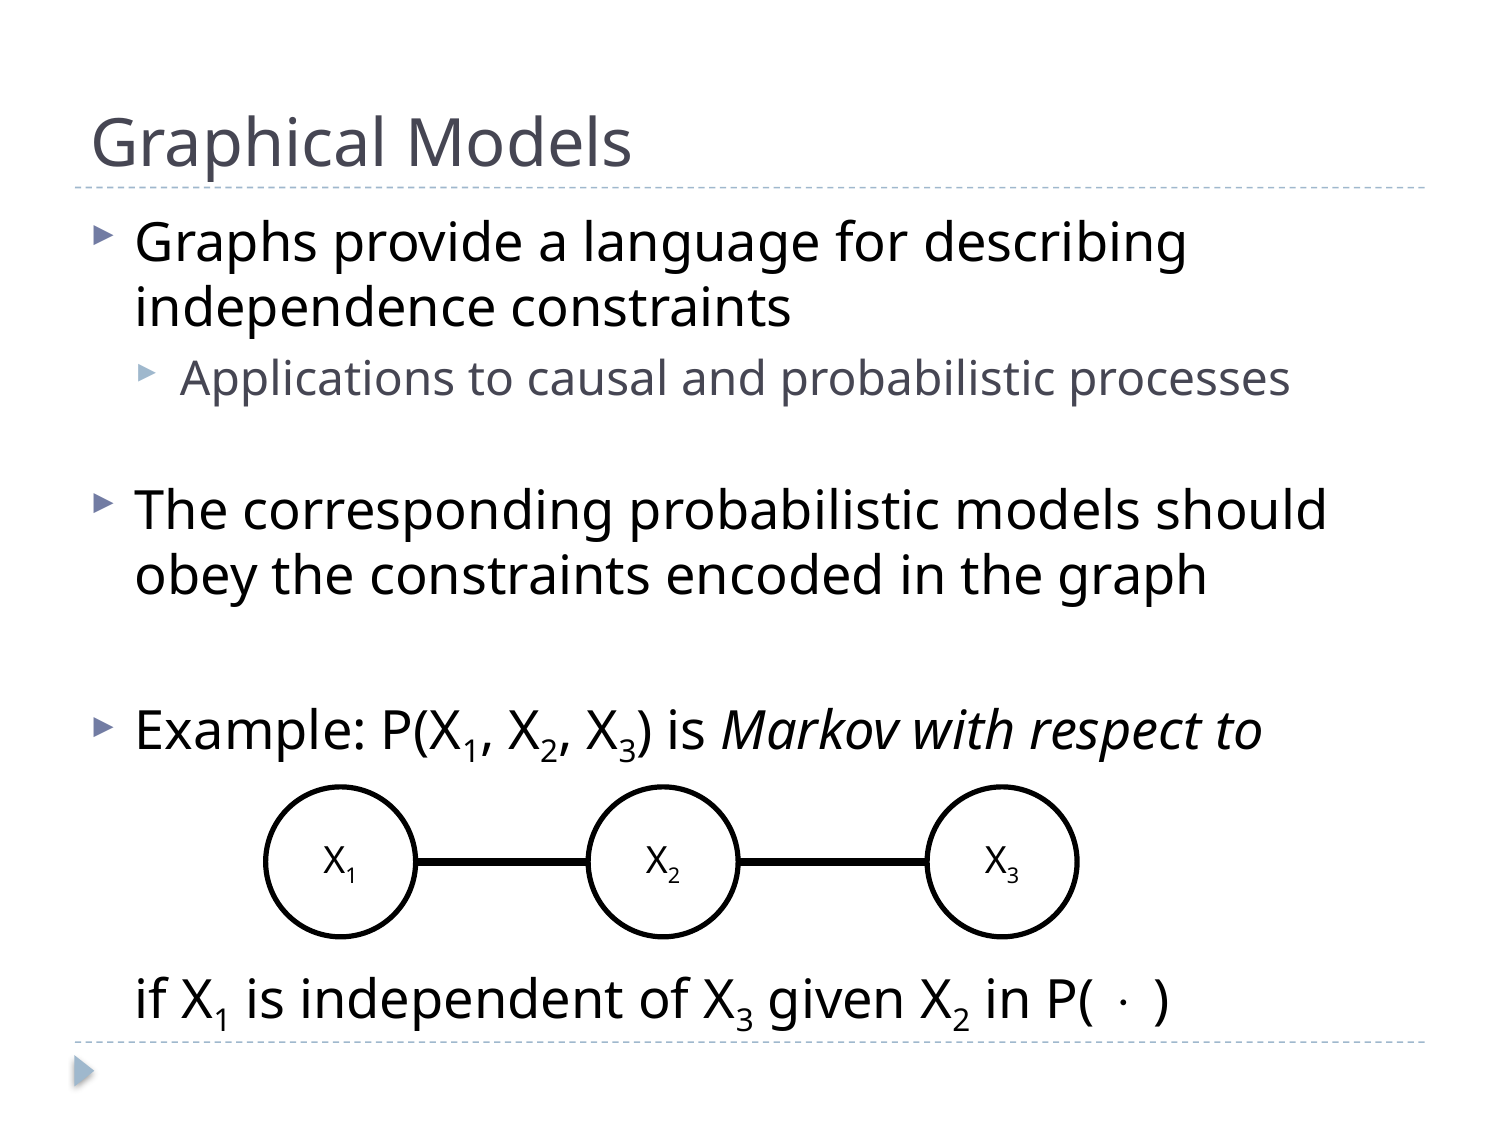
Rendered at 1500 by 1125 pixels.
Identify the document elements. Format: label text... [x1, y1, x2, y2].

text_box X2 [586, 785, 740, 939]
text_box X3 [925, 785, 1079, 939]
title Graphical Models [74, 24, 1426, 188]
list Graphs provide a language for describing independence constraints Applications to causal and probabilistic processes The corresponding probabilistic models should obey the constraints encoded in the graph Example: P(X1, X2, X3) is Markov with respect to if X1 is independent of X3 given X2 in P(  ) [74, 199, 1426, 1011]
text_box X1 [264, 785, 418, 939]
